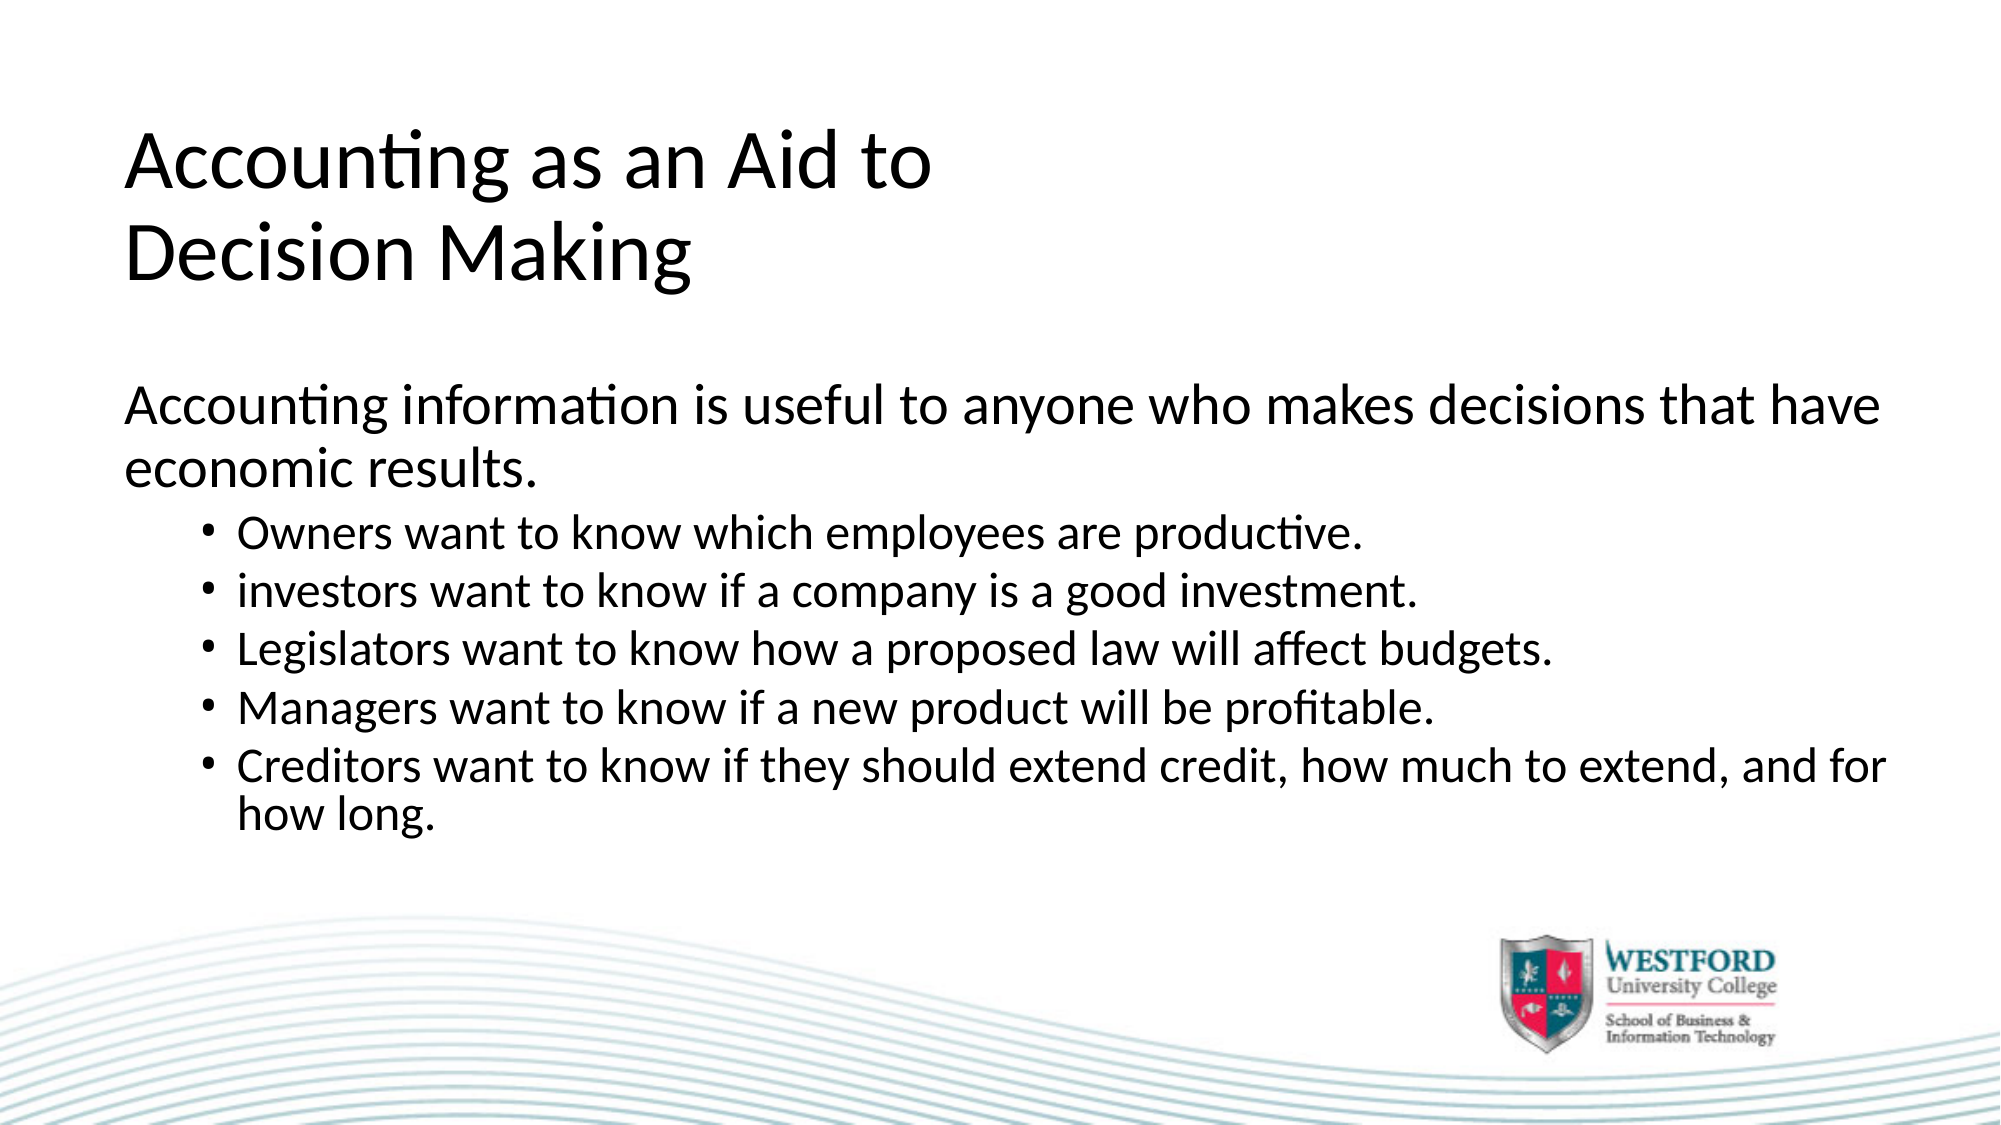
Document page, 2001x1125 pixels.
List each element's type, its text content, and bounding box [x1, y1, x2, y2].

picture [0, 885, 2001, 1125]
list Accounting information is useful to anyone who makes decisions that have economic results. Owners want to know which employees are productive. investors want to know if a company is a good investment. Legislators want to know how a proposed law will affect budgets. Managers want to know if a new product will be profitable. Creditors want to know if they should extend credit, how much to extend, and for how long. [109, 366, 1922, 873]
title Accounting as an Aid to Decision Making [109, 106, 1588, 307]
